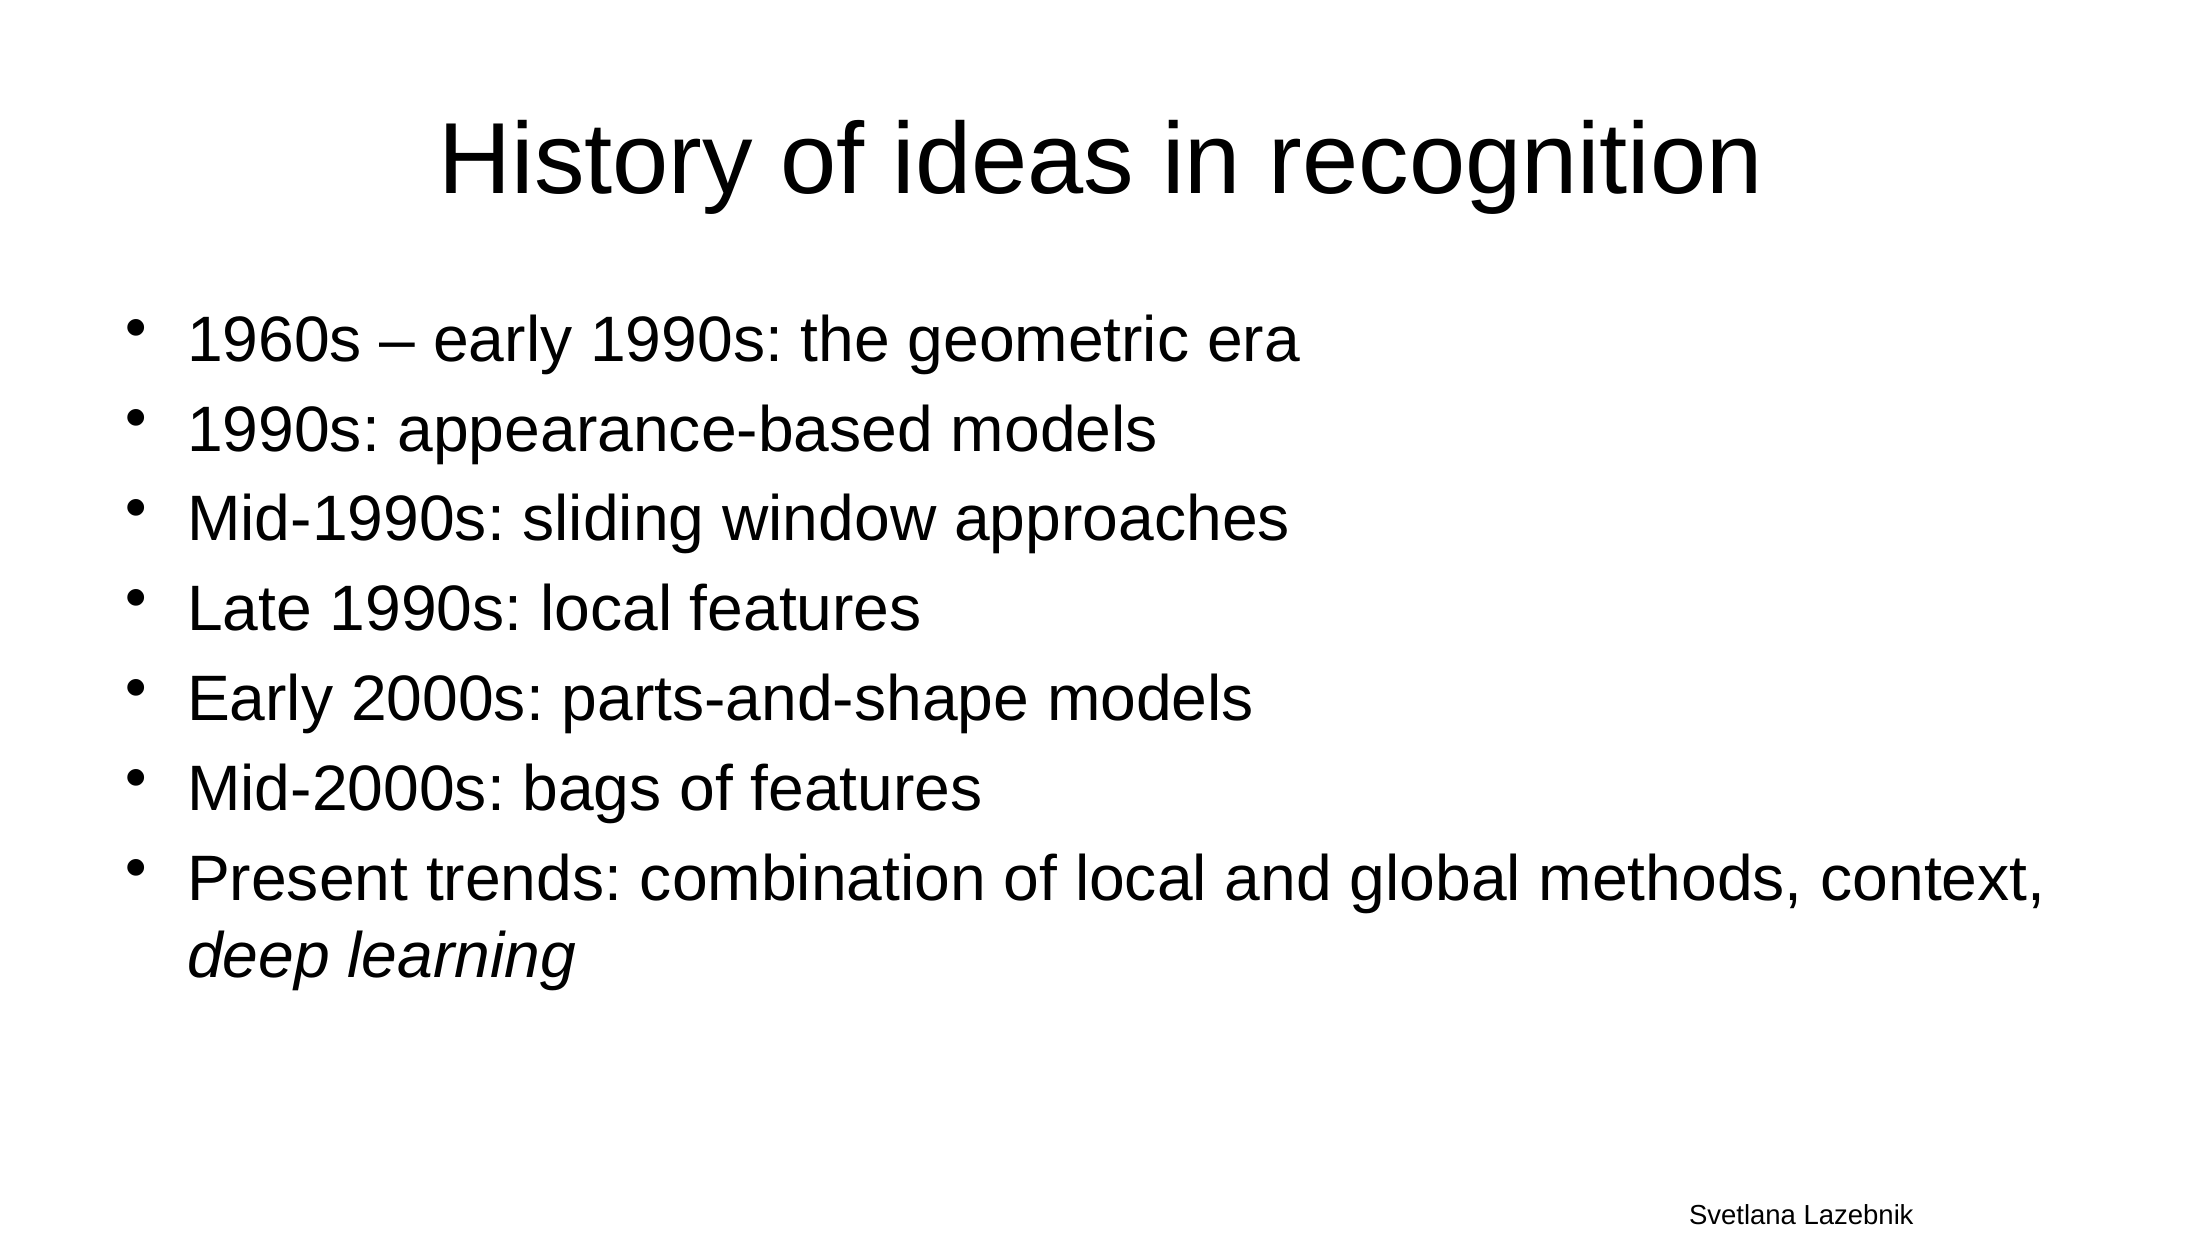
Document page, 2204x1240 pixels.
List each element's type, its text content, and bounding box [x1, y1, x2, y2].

text_box Svetlana Lazebnik [1556, 1189, 1929, 1238]
title History of ideas in recognition [110, 49, 2094, 257]
list 1960s – early 1990s: the geometric era 1990s: appearance-based models Mid-1990s: sliding window approaches Late 1990s: local features Early 2000s: parts-and-shape models Mid-2000s: bags of features Present trends: combination of local and global methods, context, deep learning [110, 289, 2094, 1108]
